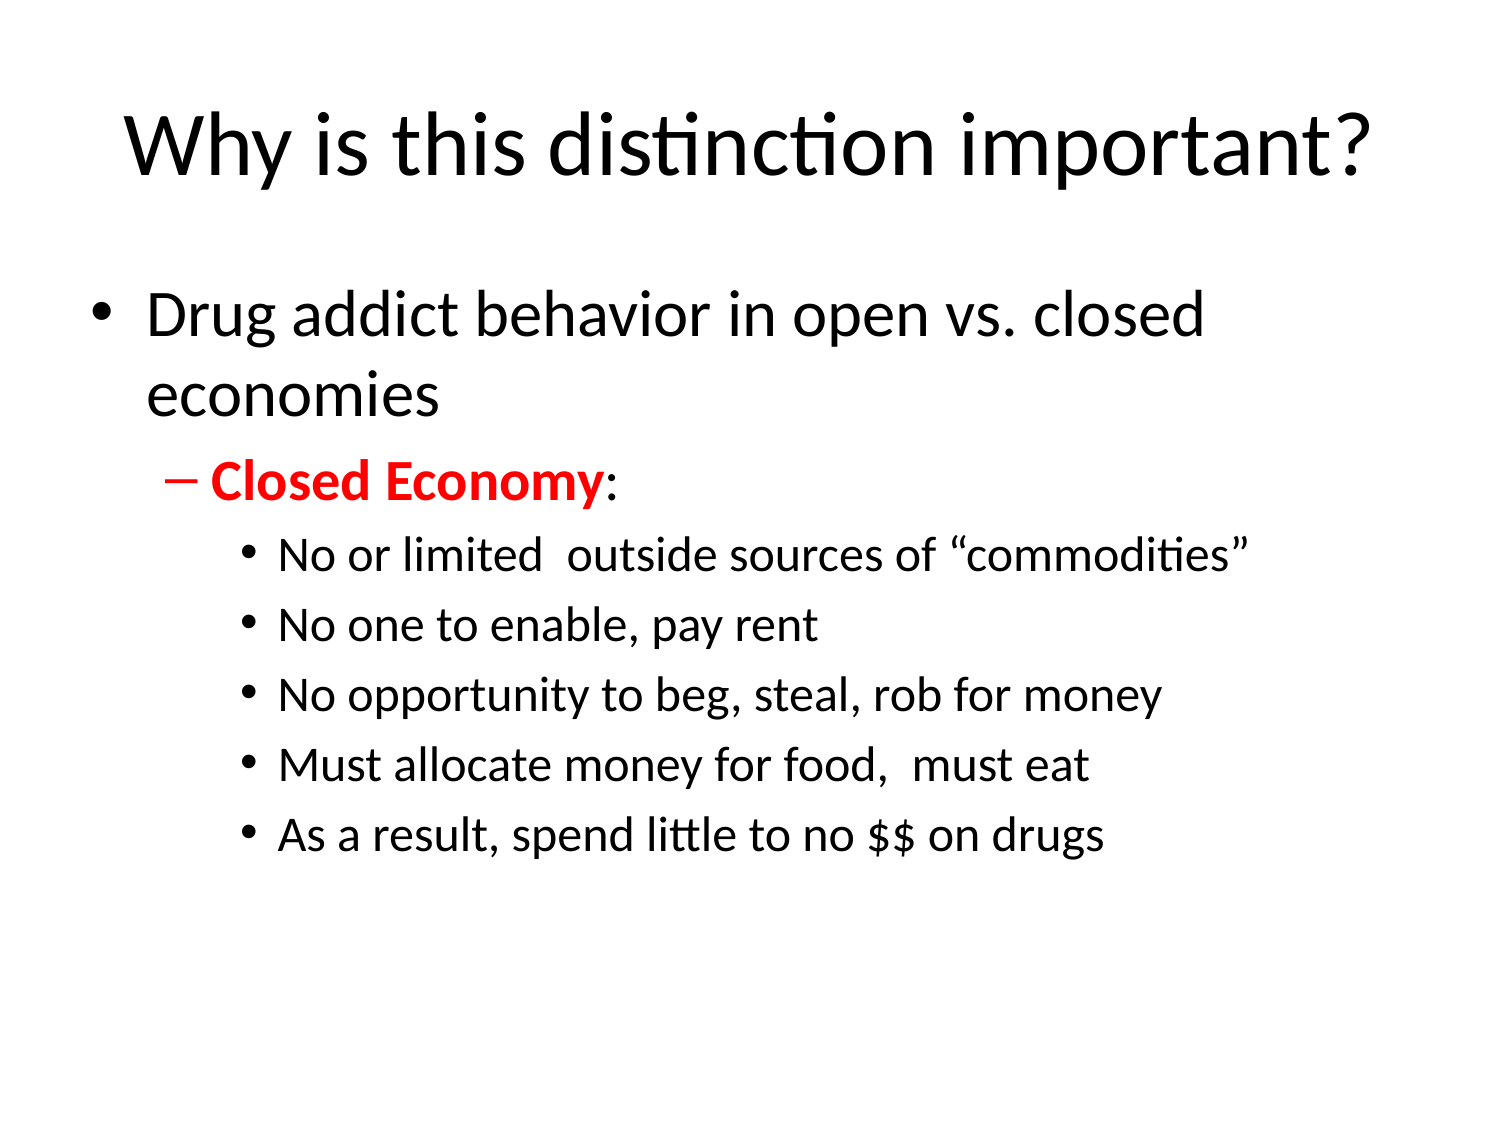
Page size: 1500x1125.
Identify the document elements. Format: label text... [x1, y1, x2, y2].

title Why is this distinction important? [75, 45, 1425, 233]
list Drug addict behavior in open vs. closed economies Closed Economy: No or limited outside sources of “commodities” No one to enable, pay rent No opportunity to beg, steal, rob for money Must allocate money for food, must eat As a result, spend little to no $$ on drugs [75, 262, 1425, 1005]
